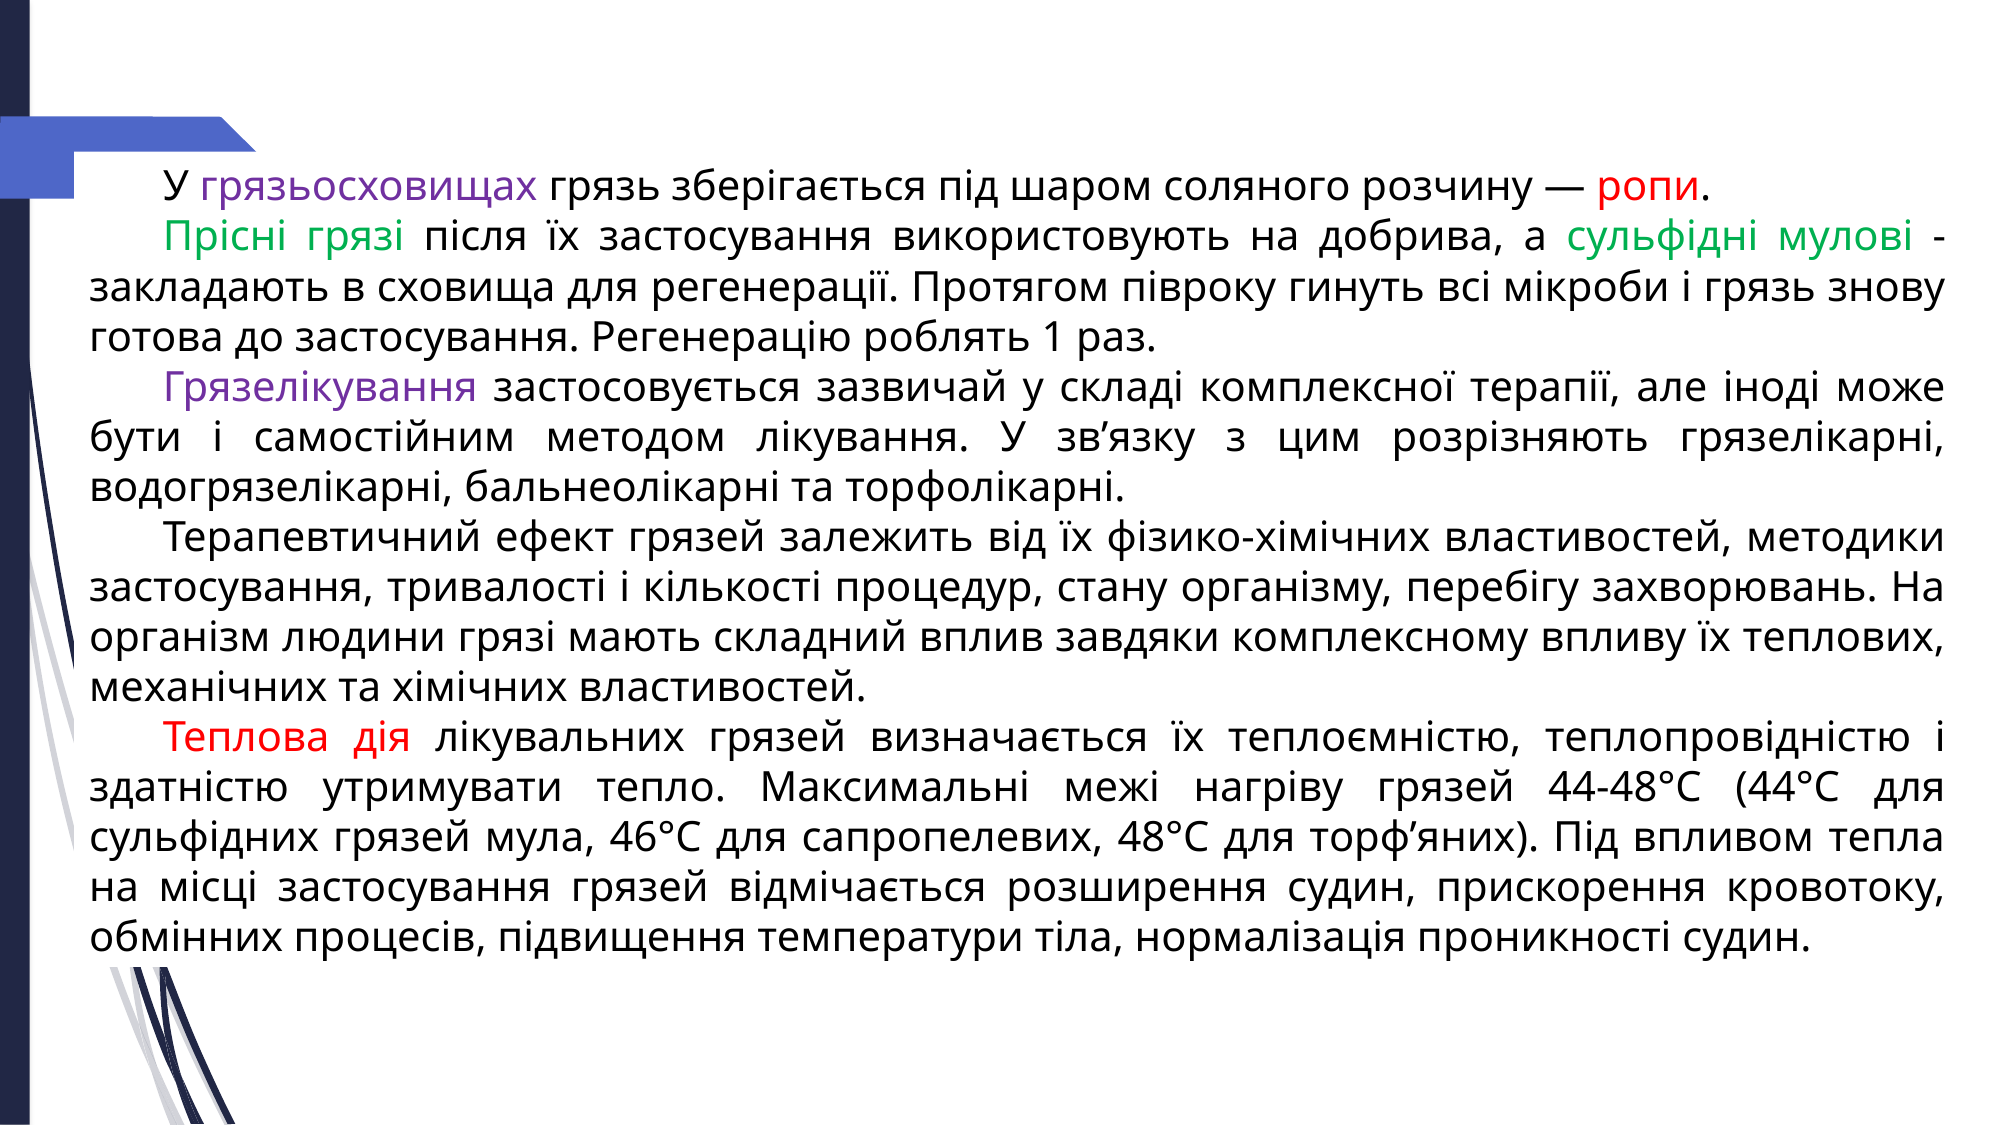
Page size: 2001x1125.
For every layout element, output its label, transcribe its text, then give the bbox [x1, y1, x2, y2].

text_box У грязьосховищах грязь зберігається під шаром соляного розчину — ропи. Прісні грязі після їх застосування використовують на добрива, а сульфідні мулові - закладають в сховища для регенерації. Протягом півроку гинуть всі мікроби і грязь знову готова до застосування. Регенерацію роблять 1 раз. Грязелікування застосовується зазвичай у складі комплексної терапії, але іноді може бути і самостійним методом лікування. У зв’язку з цим розрізняють грязелікарні, водогрязелікарні, бальнеолікарні та торфолікарні. Терапевтичний ефект грязей залежить від їх фізико-хімічних властивостей, методики застосування, тривалості і кількості процедур, стану організму, перебігу захворювань. На організм людини грязі мають складний вплив завдяки комплексному впливу їх теплових, механічних та хімічних властивостей. Теплова дія лікувальних грязей визначається їх теплоємністю, теплопровідністю і здатністю утримувати тепло. Максимальні межі нагріву грязей 44-48°С (44°С для сульфідних грязей мула, 46°С для сапропелевих, 48°С для торф’яних). Під впливом тепла на місці застосування грязей відмічається розширення судин, прискорення кровотоку, обмінних процесів, підвищення температури тіла, нормалізація проникності судин. [74, 151, 1961, 967]
